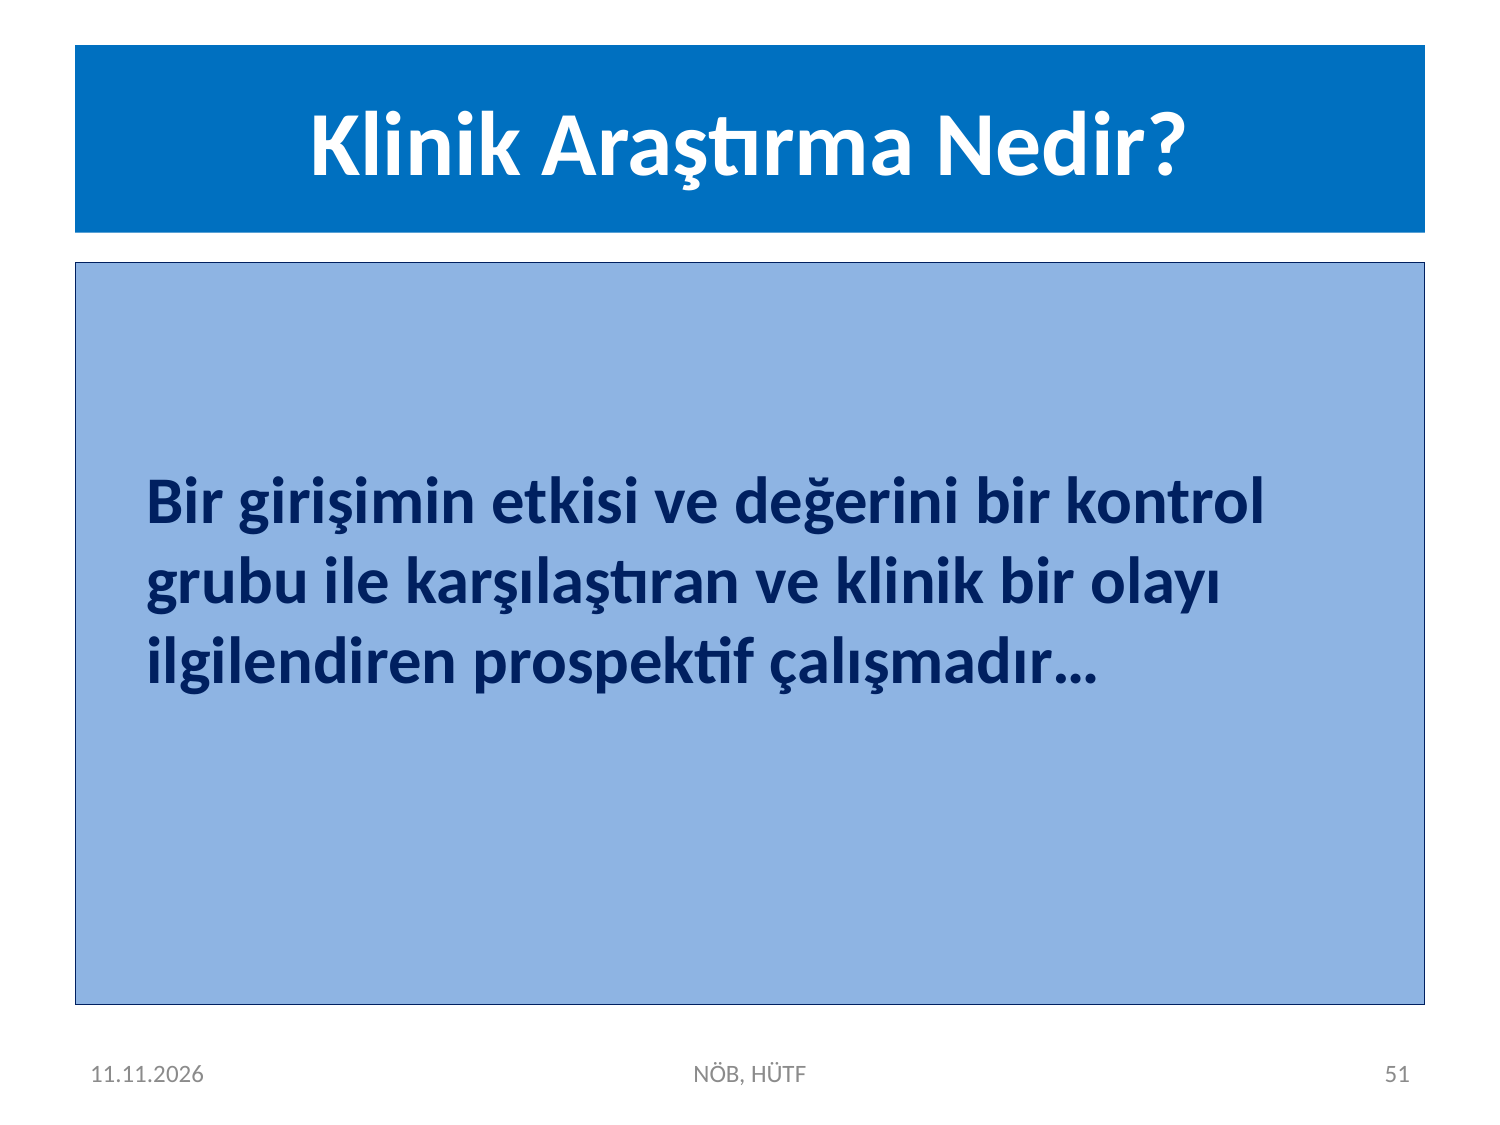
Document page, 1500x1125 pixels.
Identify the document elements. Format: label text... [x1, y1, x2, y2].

title Klinik Araştırma Nedir? [75, 45, 1425, 233]
slide_number 51 [1074, 1042, 1425, 1103]
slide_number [75, 1042, 425, 1103]
footer NÖB, HÜTF [512, 1042, 988, 1103]
list Bir girişimin etkisi ve değerini bir kontrol grubu ile karşılaştıran ve klinik bir olayı ilgilendiren prospektif çalışmadır… [75, 262, 1425, 1005]
